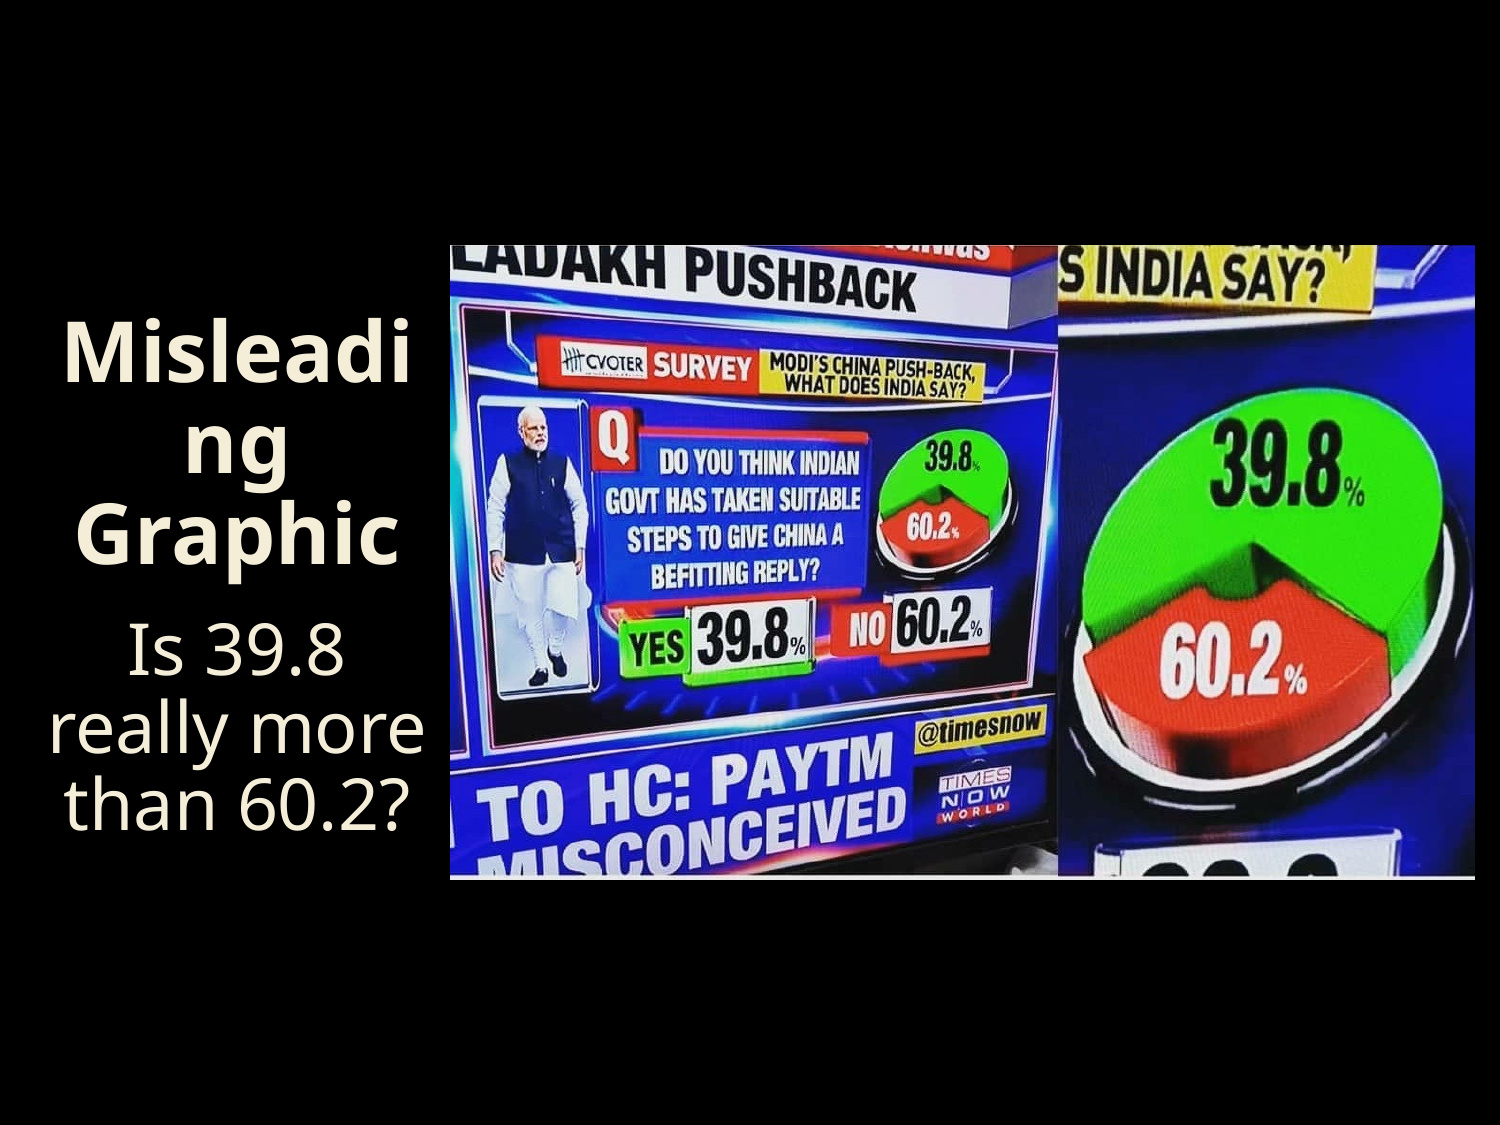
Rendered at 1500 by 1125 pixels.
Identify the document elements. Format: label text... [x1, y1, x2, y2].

picture [450, 245, 1475, 880]
title Misleading Graphic Is 39.8 really more than 60.2? [24, 215, 450, 941]
